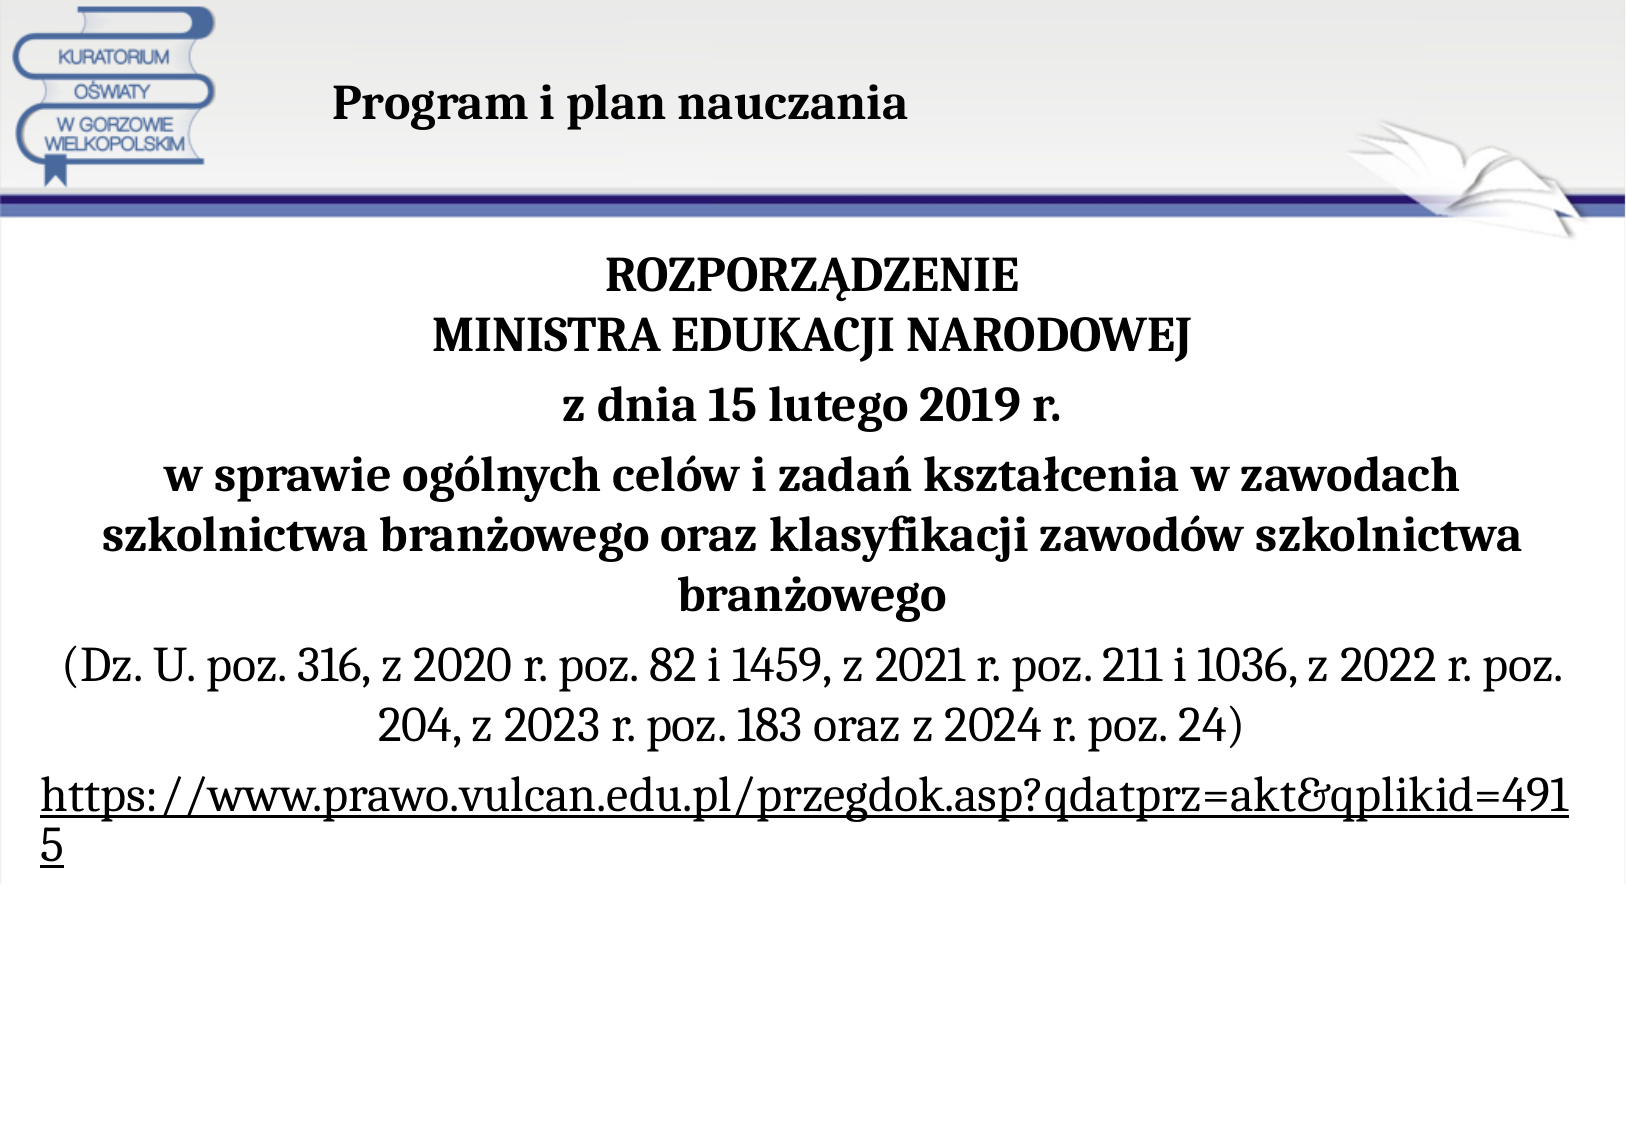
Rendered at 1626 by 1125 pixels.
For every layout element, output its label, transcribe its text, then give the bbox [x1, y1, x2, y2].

list ROZPORZĄDZENIE MINISTRA EDUKACJI NARODOWEJ z dnia 15 lutego 2019 r. w sprawie ogólnych celów i zadań kształcenia w zawodach szkolnictwa branżowego oraz klasyfikacji zawodów szkolnictwa branżowego (Dz. U. poz. 316, z 2020 r. poz. 82 i 1459, z 2021 r. poz. 211 i 1036, z 2022 r. poz. 204, z 2023 r. poz. 183 oraz z 2024 r. poz. 24) https://www.prawo.vulcan.edu.pl/przegdok.asp?qdatprz=akt&qplikid=4915 [25, 234, 1600, 938]
picture [0, 0, 1626, 1125]
title Program i plan nauczania [317, 23, 1600, 176]
